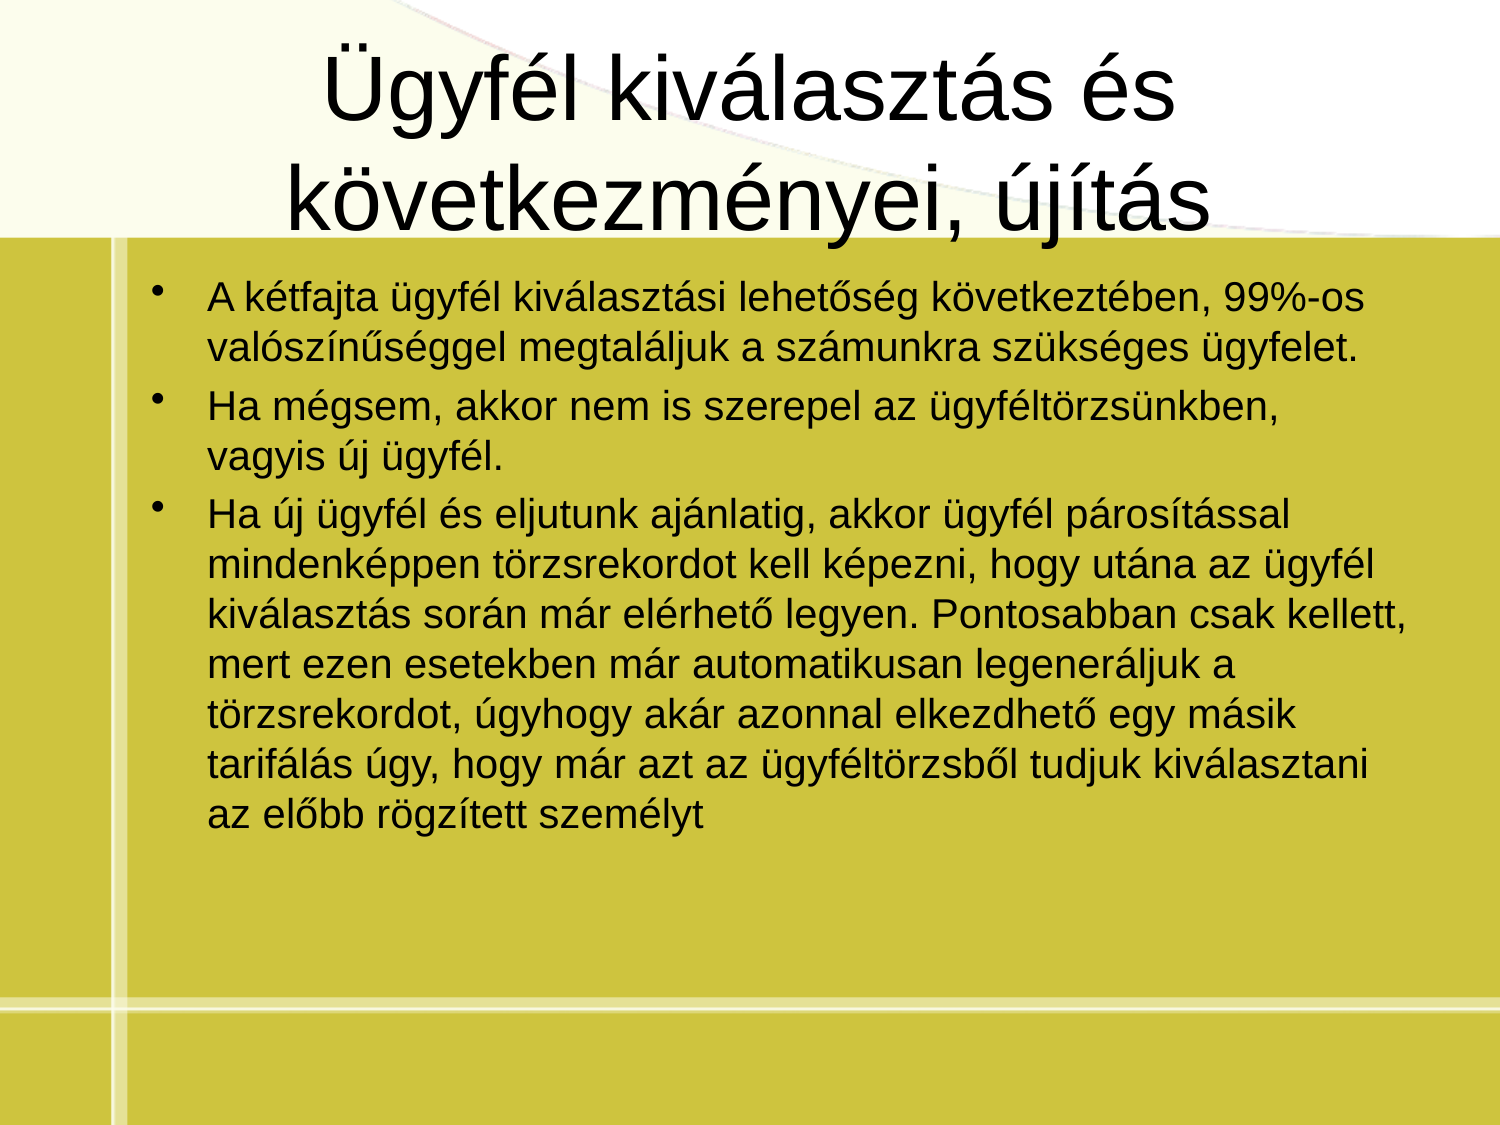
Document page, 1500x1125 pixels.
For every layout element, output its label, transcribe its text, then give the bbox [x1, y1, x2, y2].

title Ügyfél kiválasztás és következményei, újítás [74, 44, 1426, 233]
picture [0, 0, 1500, 1125]
list A kétfajta ügyfél kiválasztási lehetőség következtében, 99%-os valószínűséggel megtaláljuk a számunkra szükséges ügyfelet. Ha mégsem, akkor nem is szerepel az ügyféltörzsünkben, vagyis új ügyfél. Ha új ügyfél és eljutunk ajánlatig, akkor ügyfél párosítással mindenképpen törzsrekordot kell képezni, hogy utána az ügyfél kiválasztás során már elérhető legyen. Pontosabban csak kellett, mert ezen esetekben már automatikusan legeneráljuk a törzsrekordot, úgyhogy akár azonnal elkezdhető egy másik tarifálás úgy, hogy már azt az ügyféltörzsből tudjuk kiválasztani az előbb rögzített személyt [135, 262, 1426, 1006]
